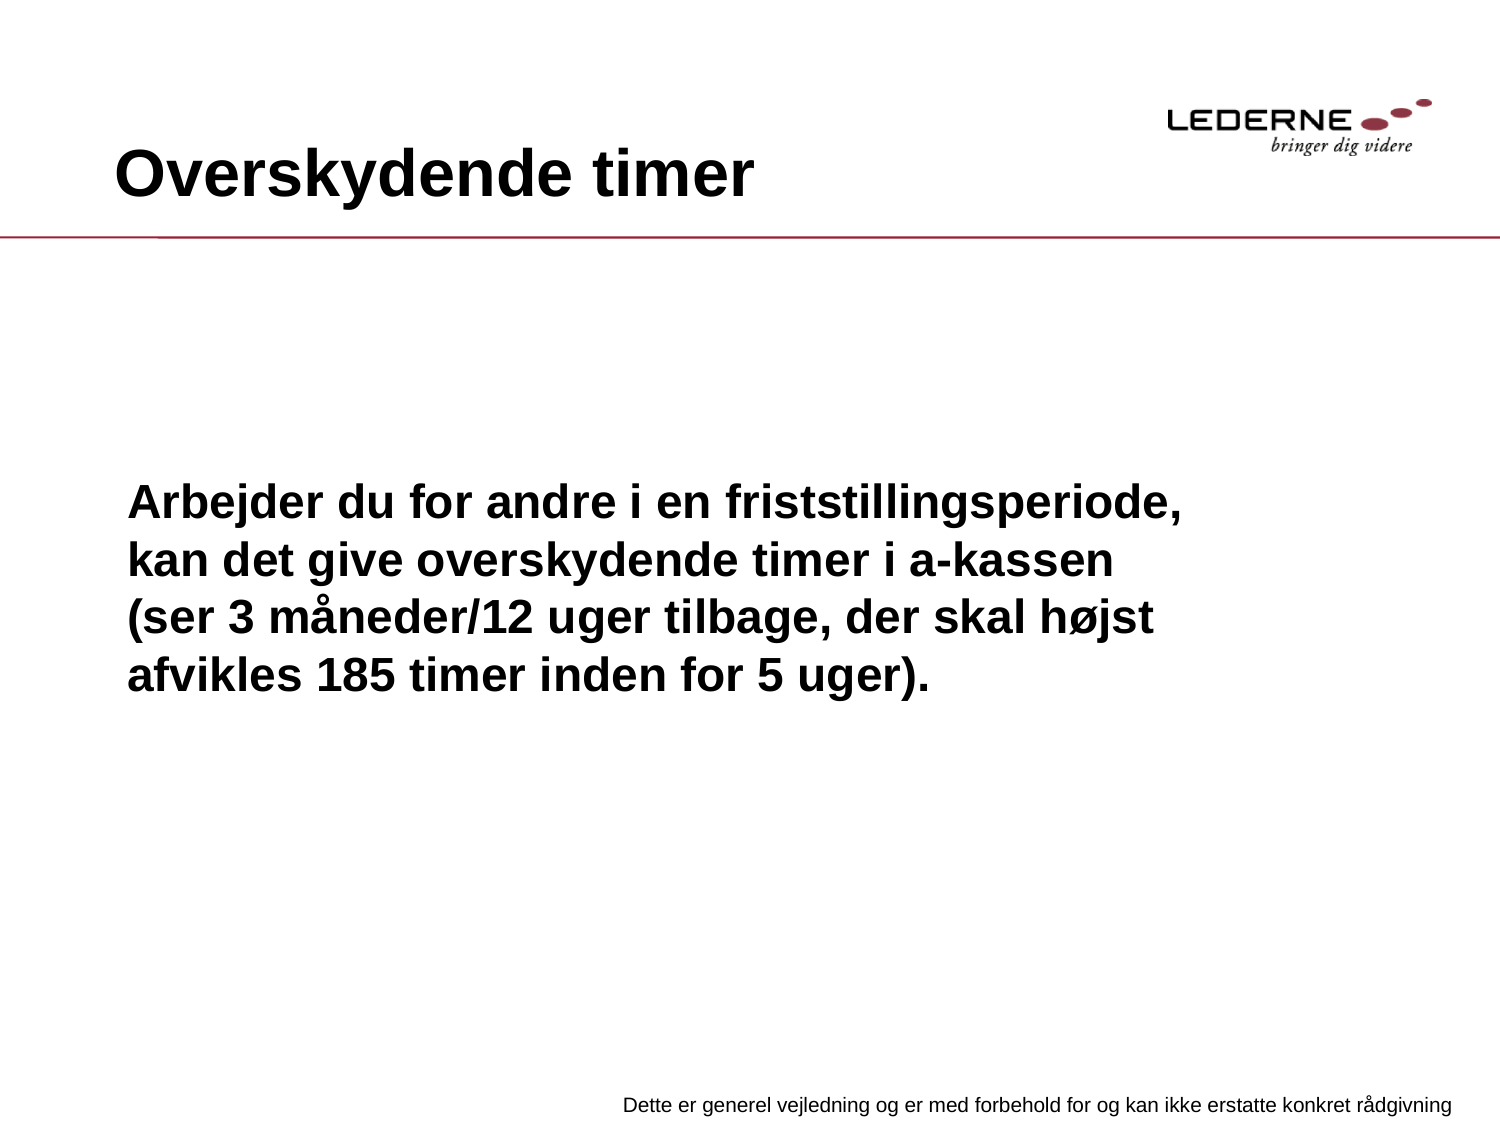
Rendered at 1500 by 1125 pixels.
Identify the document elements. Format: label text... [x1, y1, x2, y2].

list Arbejder du for andre i en friststillingsperiode, kan det give overskydende timer i a-kassen (ser 3 måneder/12 uger tilbage, der skal højst afvikles 185 timer inden for 5 uger). [112, 262, 1223, 1071]
picture [1168, 99, 1432, 156]
title Overskydende timer [99, 67, 1150, 218]
